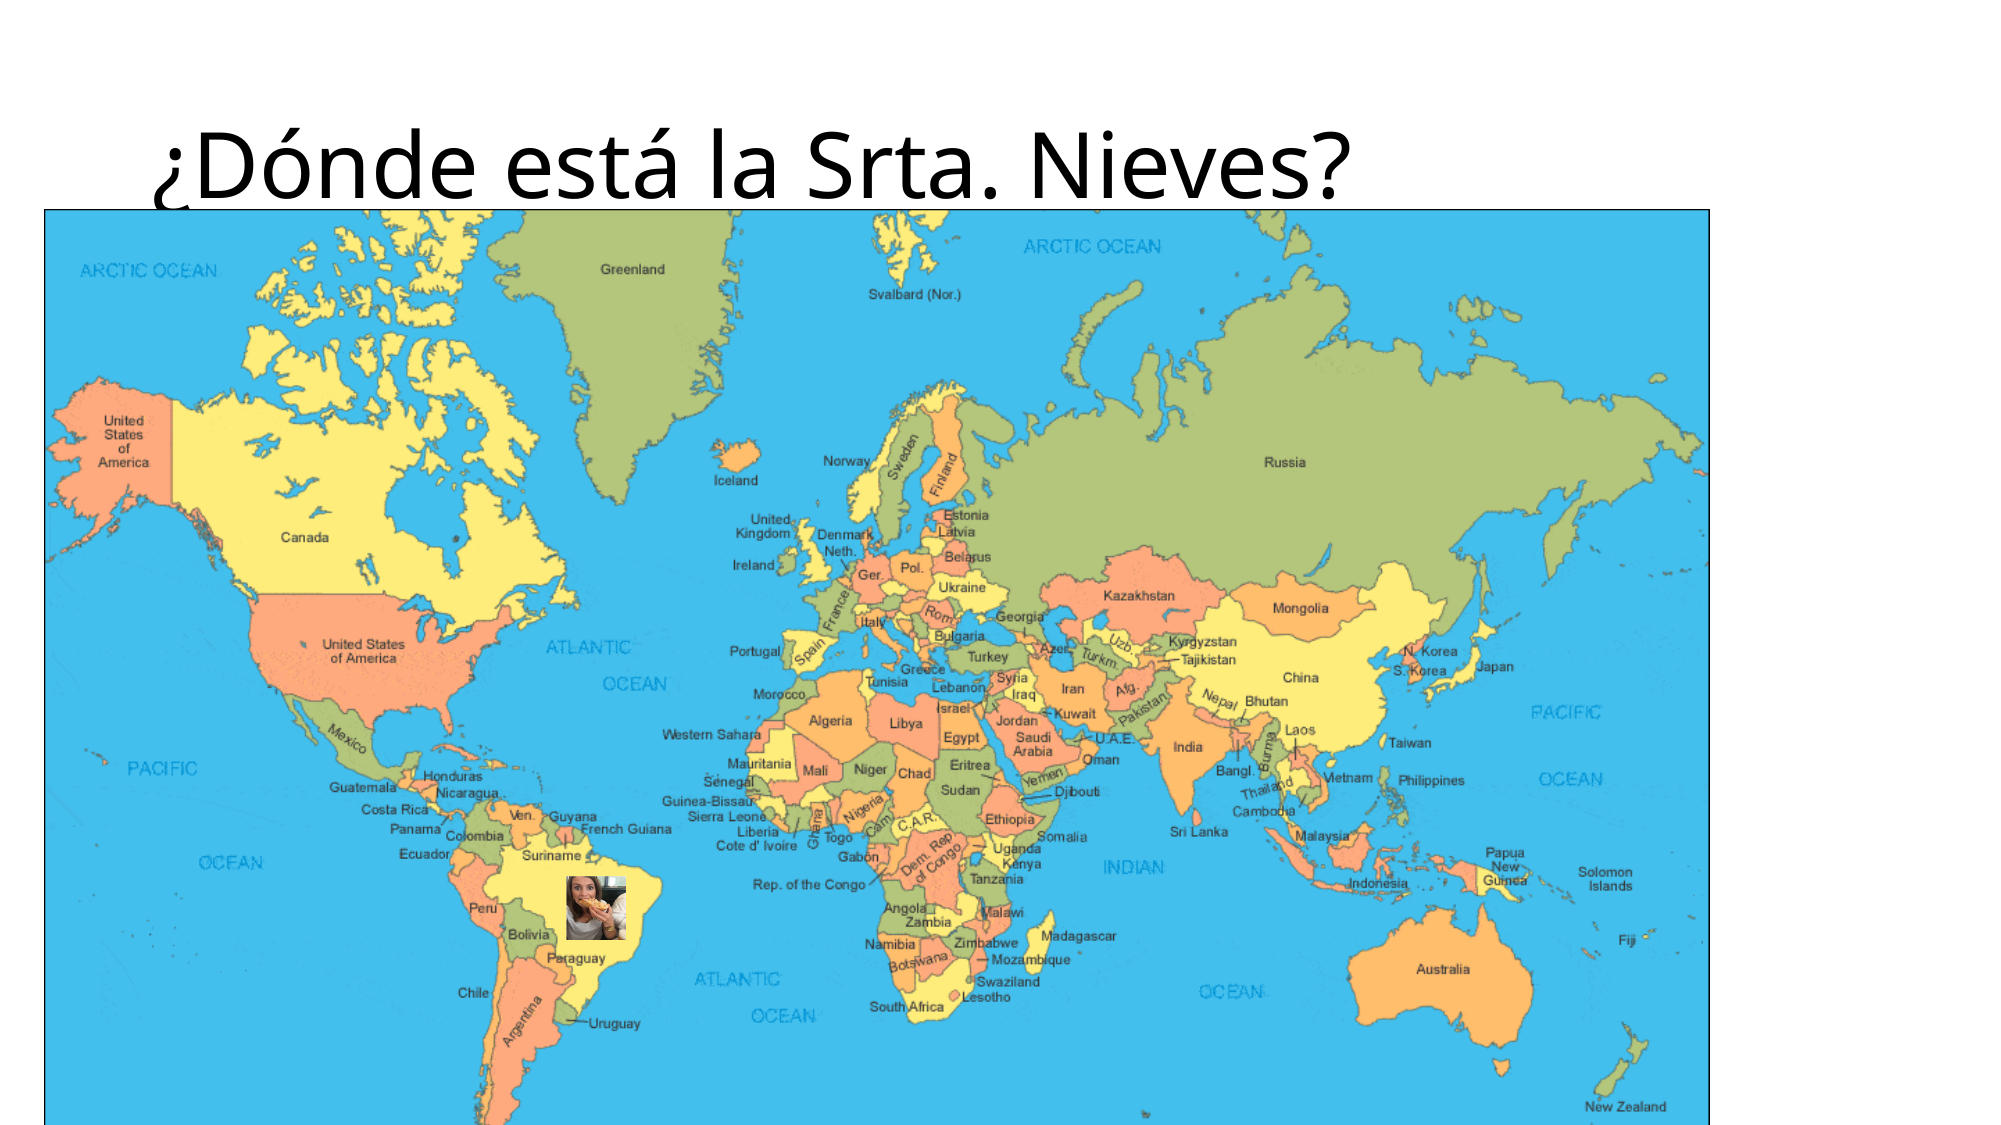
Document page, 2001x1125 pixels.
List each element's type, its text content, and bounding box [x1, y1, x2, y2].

title ¿Dónde está la Srta. Nieves? [137, 59, 1863, 278]
picture [564, 878, 628, 938]
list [44, 209, 1710, 1125]
